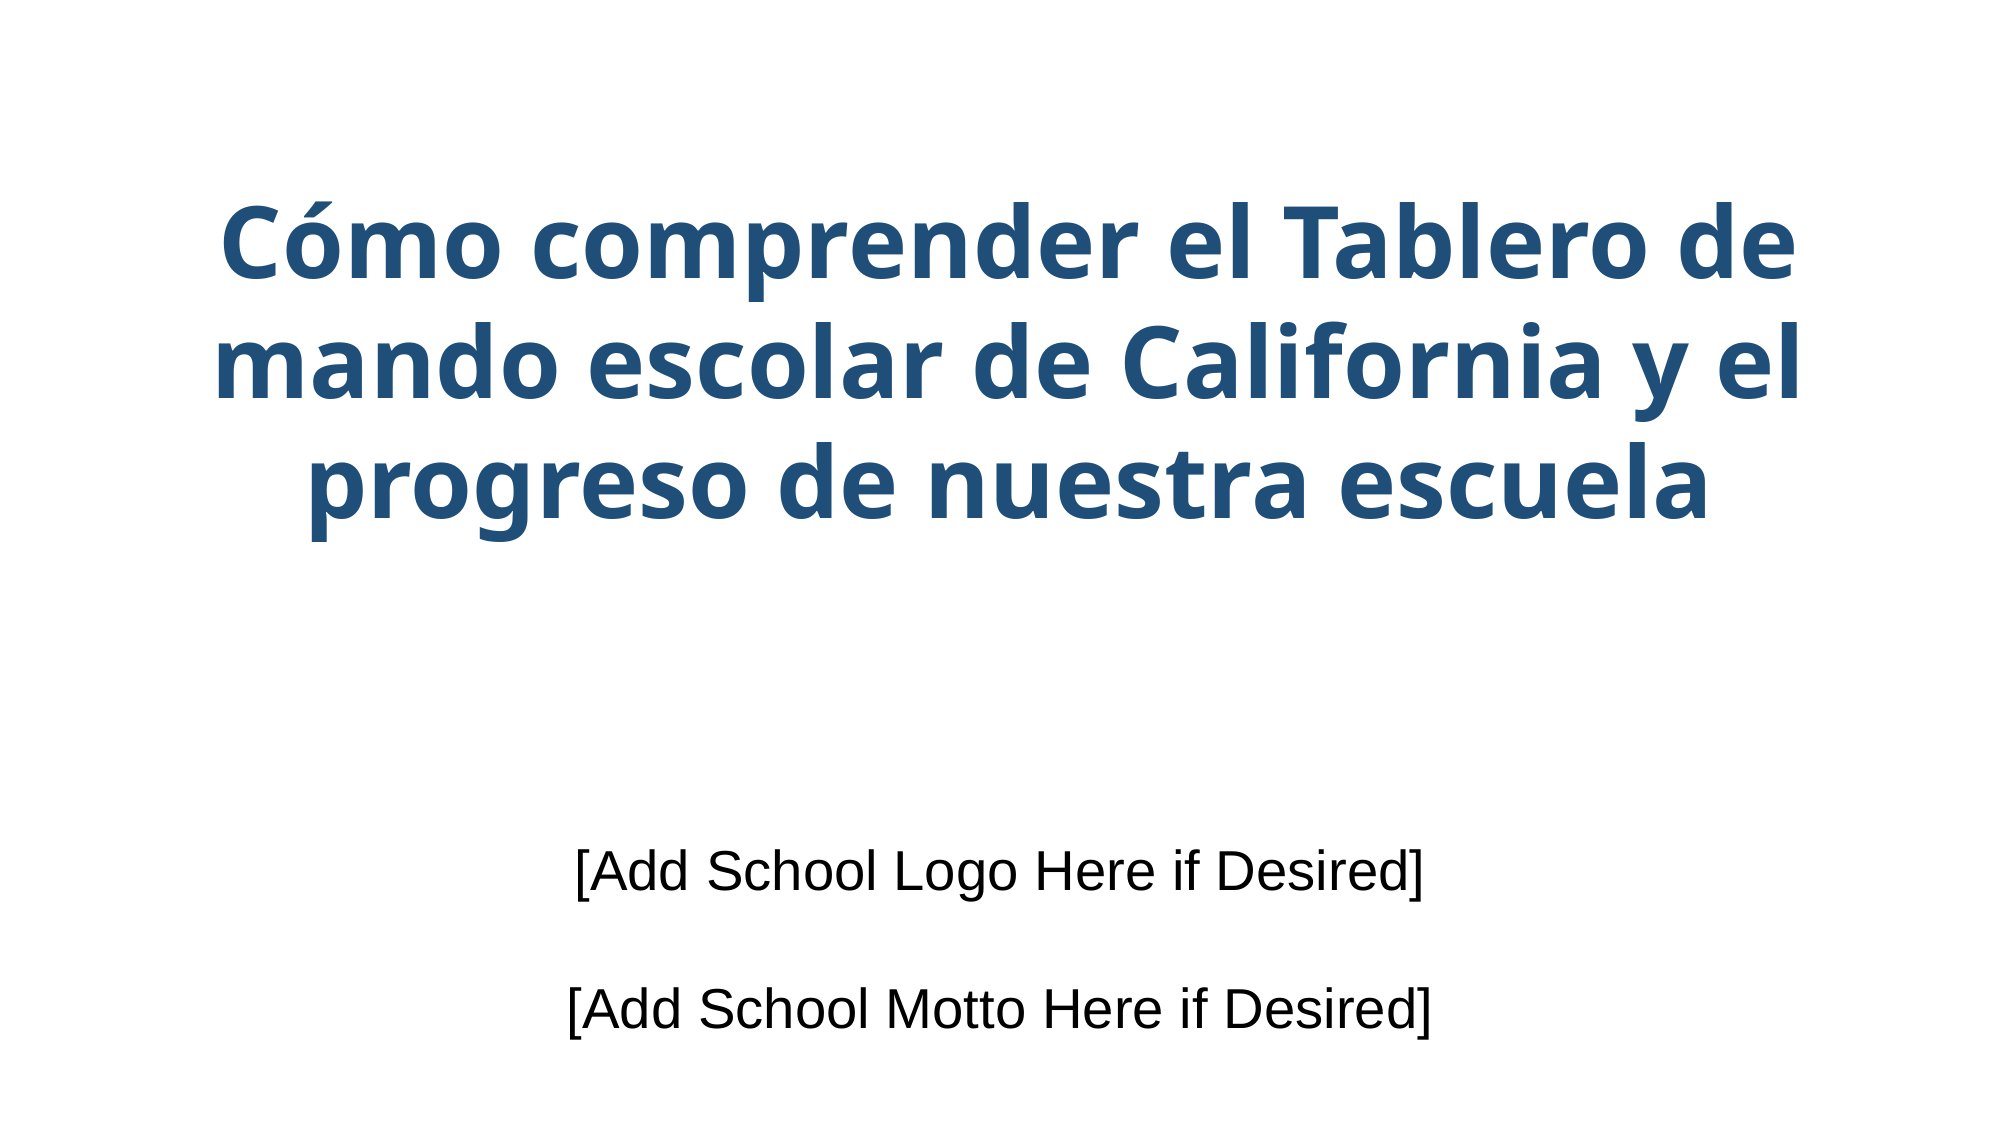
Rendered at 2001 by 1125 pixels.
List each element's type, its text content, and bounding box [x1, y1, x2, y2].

title Cómo comprender el Tablero de mando escolar de California y el progreso de nuestra escuela [103, 154, 1916, 547]
subtitle [Add School Logo Here if Desired] [Add School Motto Here if Desired] [249, 834, 1750, 1052]
